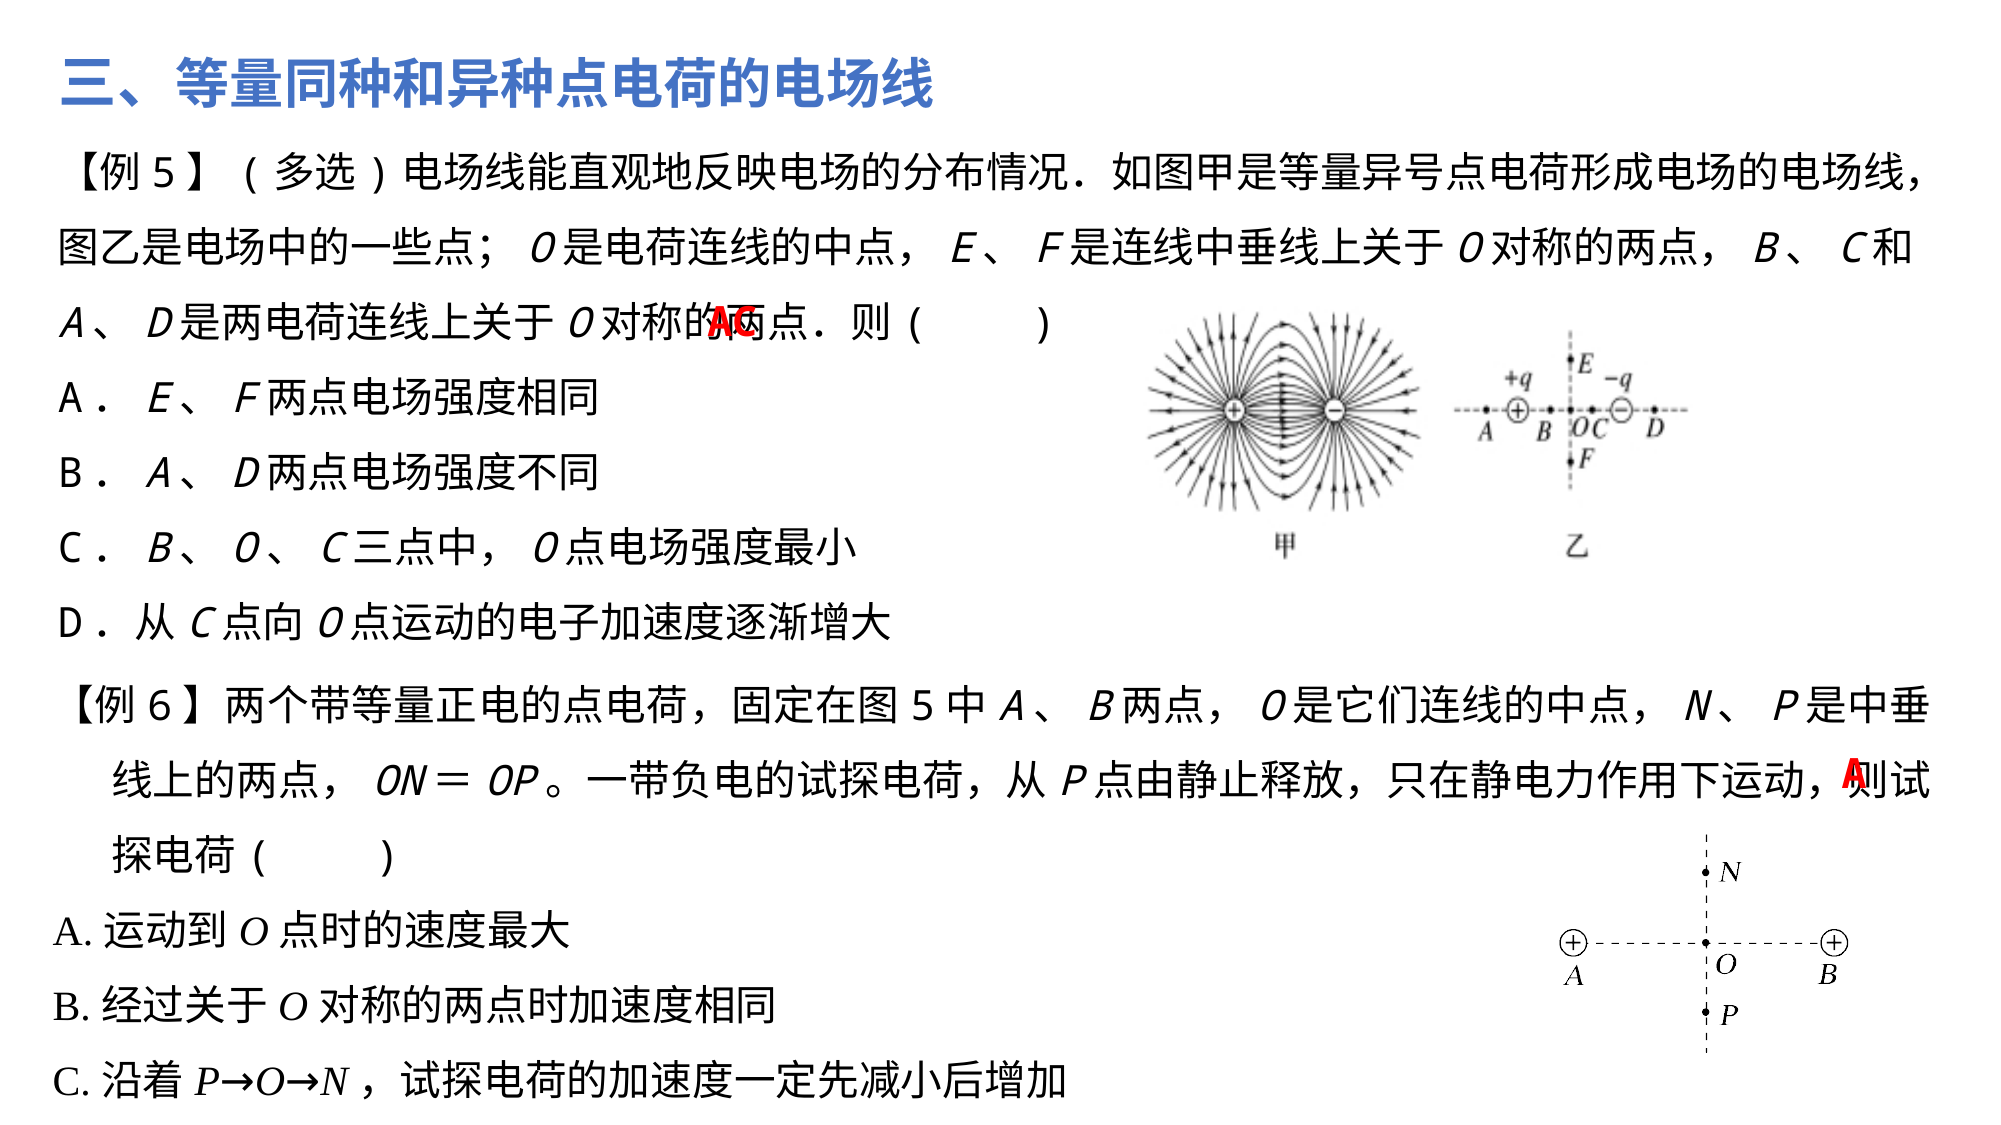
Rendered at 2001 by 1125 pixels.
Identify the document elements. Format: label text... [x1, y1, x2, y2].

text_box 【例6】两个带等量正电的点电荷，固定在图5中A、B两点，O是它们连线的中点，N、P是中垂线上的两点，ON＝OP。一带负电的试探电荷，从P点由静止释放，只在静电力作用下运动，则试探电荷( ) A.运动到O点时的速度最大 B.经过关于O对称的两点时加速度相同 C.沿着P→O→N，试探电荷的加速度一定先减小后增加 D.若试探电荷的电荷量增大，试探电荷在P点所受静电力与其电荷量的比值增大 [32, 643, 1952, 1125]
picture [1555, 822, 1853, 1061]
text_box AC [692, 287, 783, 352]
text_box A [1826, 739, 1889, 805]
text_box 三、等量同种和异种点电荷的电场线 [44, 37, 1646, 113]
text_box 【例5】(多选)电场线能直观地反映电场的分布情况．如图甲是等量异号点电荷形成电场的电场线，图乙是电场中的一些点；O是电荷连线的中点，E、F是连线中垂线上关于O对称的两点，B、C和A、D是两电荷连线上关于O对称的两点．则( ) A．E、F两点电场强度相同 B．A、D两点电场强度不同 C．B、O、C三点中，O点电场强度最小 D．从C点向O点运动的电子加速度逐渐增大 [43, 113, 1938, 643]
picture [1129, 290, 1708, 571]
